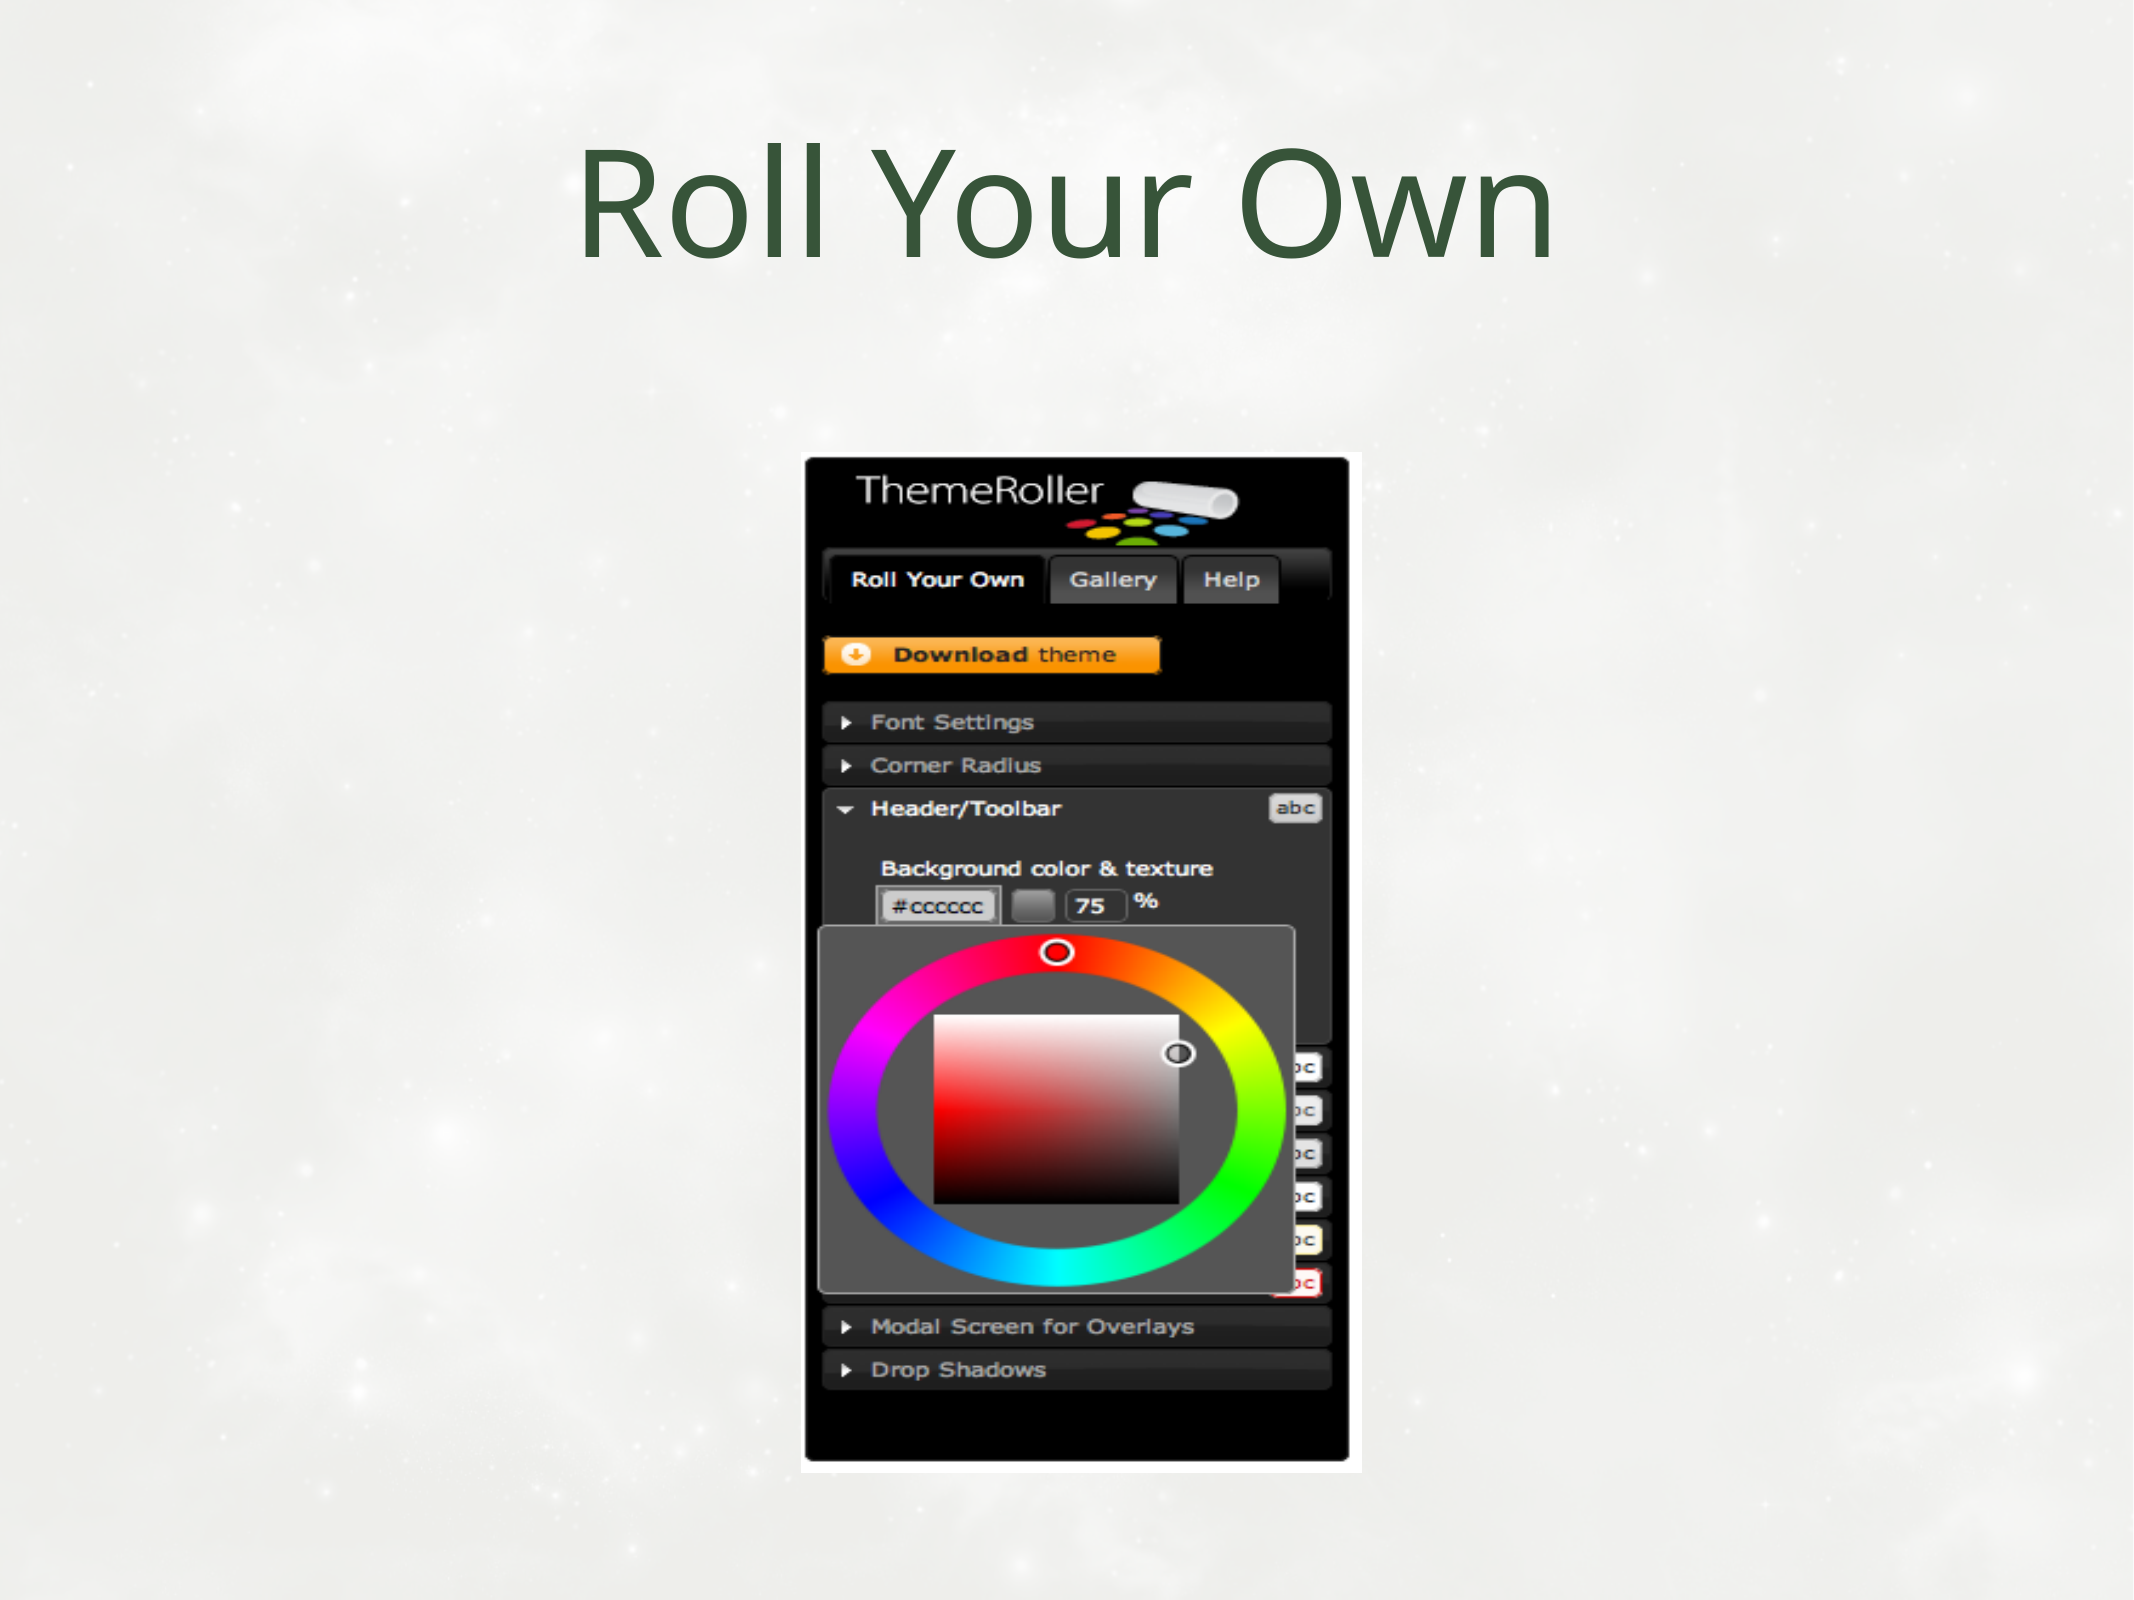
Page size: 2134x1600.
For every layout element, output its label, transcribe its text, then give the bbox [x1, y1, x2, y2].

title Roll Your Own [106, 64, 2027, 331]
picture [801, 451, 1363, 1474]
